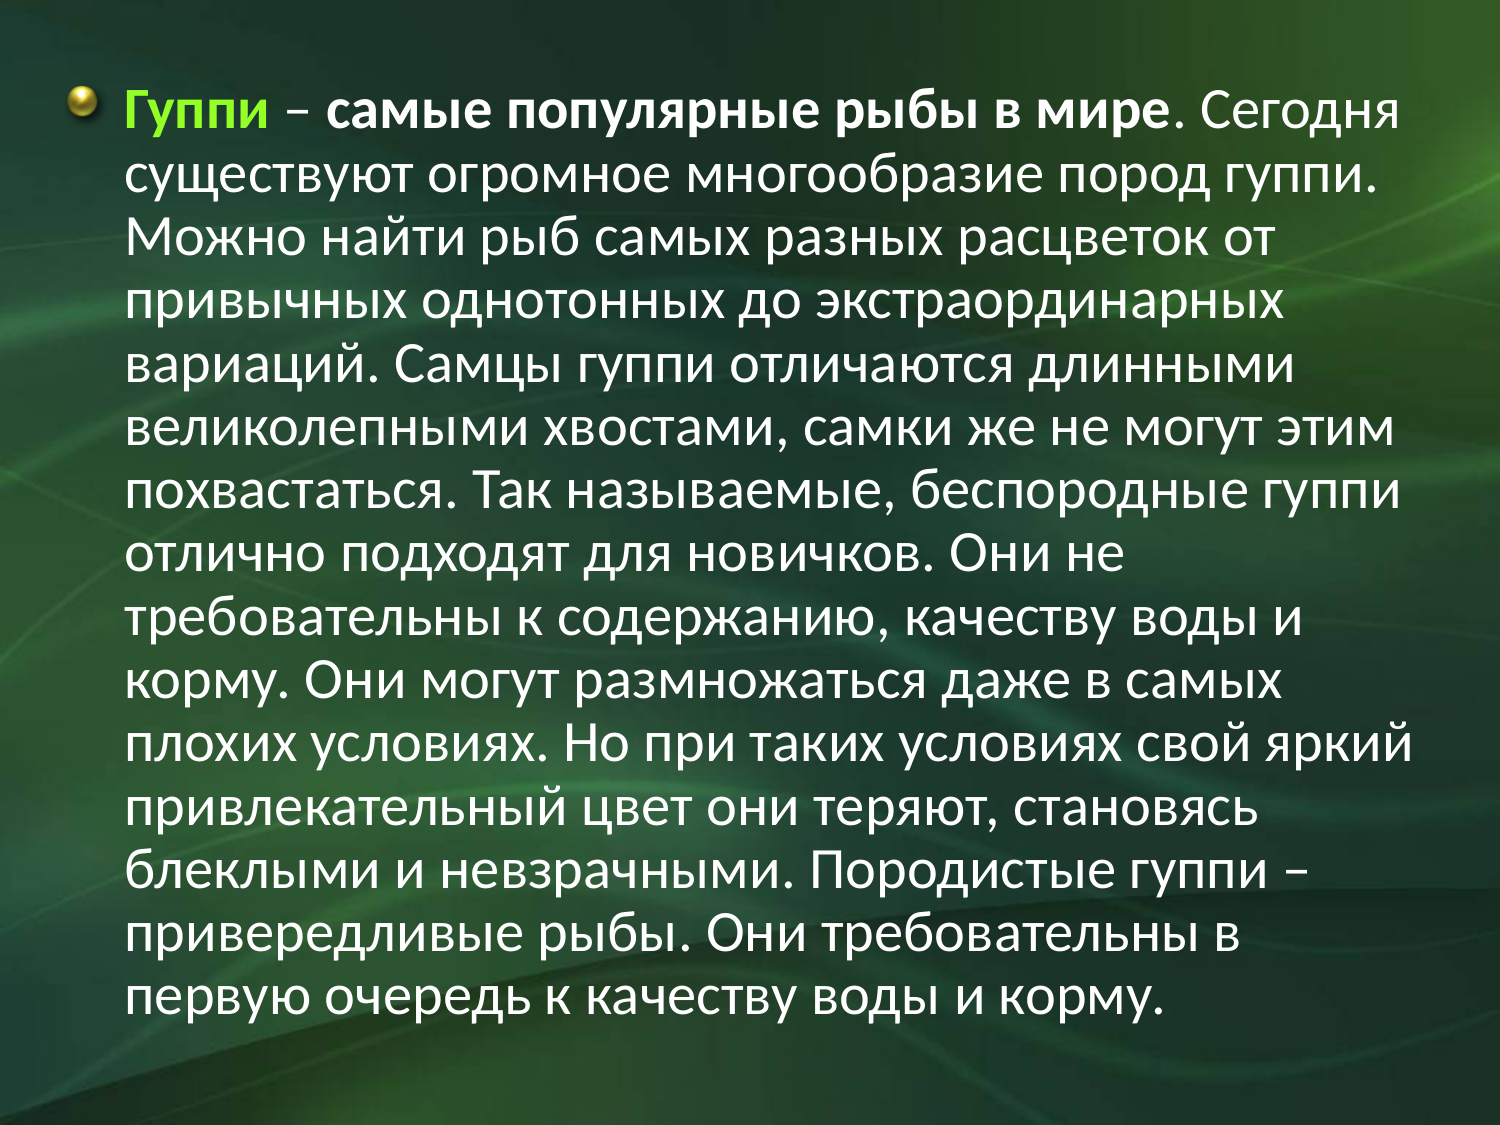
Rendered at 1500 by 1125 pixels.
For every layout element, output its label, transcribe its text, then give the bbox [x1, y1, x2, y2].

picture [0, 0, 1500, 1125]
list Гуппи – самые популярные рыбы в мире. Сегодня существуют огромное многообразие пород гуппи. Можно найти рыб самых разных расцветок от привычных однотонных до экстраординарных вариаций. Самцы гуппи отличаются длинными великолепными хвостами, самки же не могут этим похвастаться. Так называемые, беспородные гуппи отлично подходят для новичков. Они не требовательны к содержанию, качеству воды и корму. Они могут размножаться даже в самых плохих условиях. Но при таких условиях свой яркий привлекательный цвет они теряют, становясь блеклыми и невзрачными. Породистые гуппи – привередливые рыбы. Они требовательны в первую очередь к качеству воды и корму. [62, 78, 1438, 1047]
